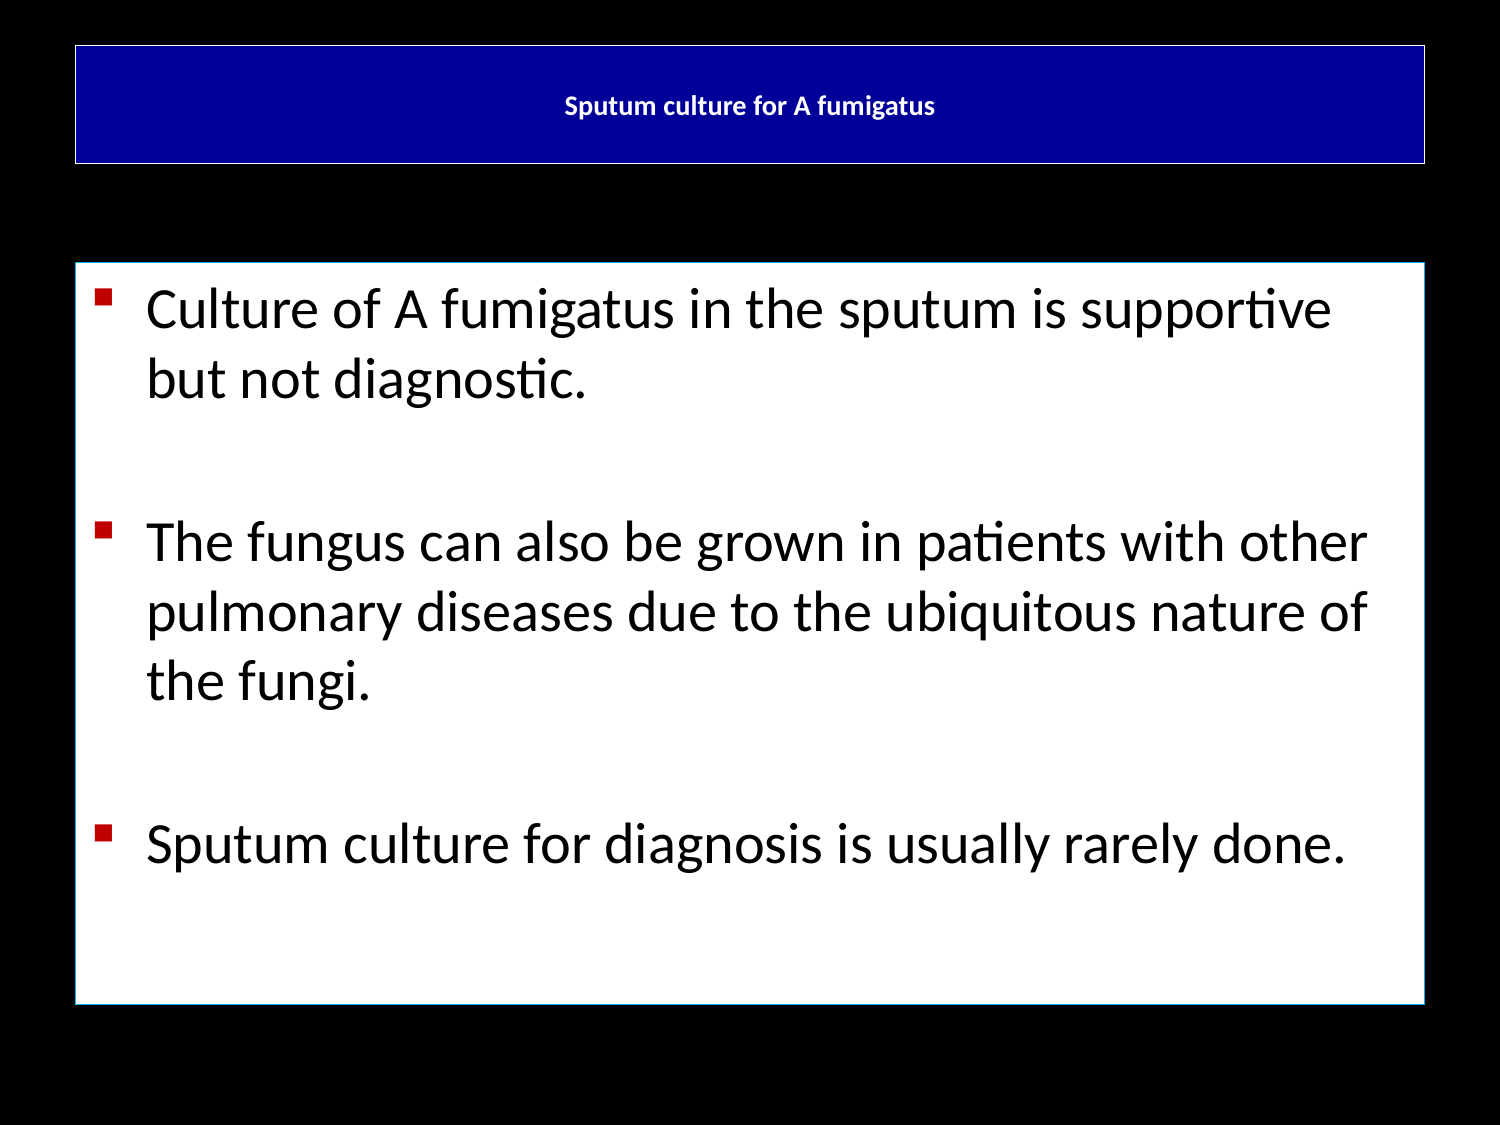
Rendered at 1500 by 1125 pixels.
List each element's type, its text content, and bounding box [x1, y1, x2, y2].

title Sputum culture for A fumigatus [75, 45, 1425, 164]
list Culture of A fumigatus in the sputum is supportive but not diagnostic. The fungus can also be grown in patients with other pulmonary diseases due to the ubiquitous nature of the fungi. Sputum culture for diagnosis is usually rarely done. [75, 262, 1425, 1005]
